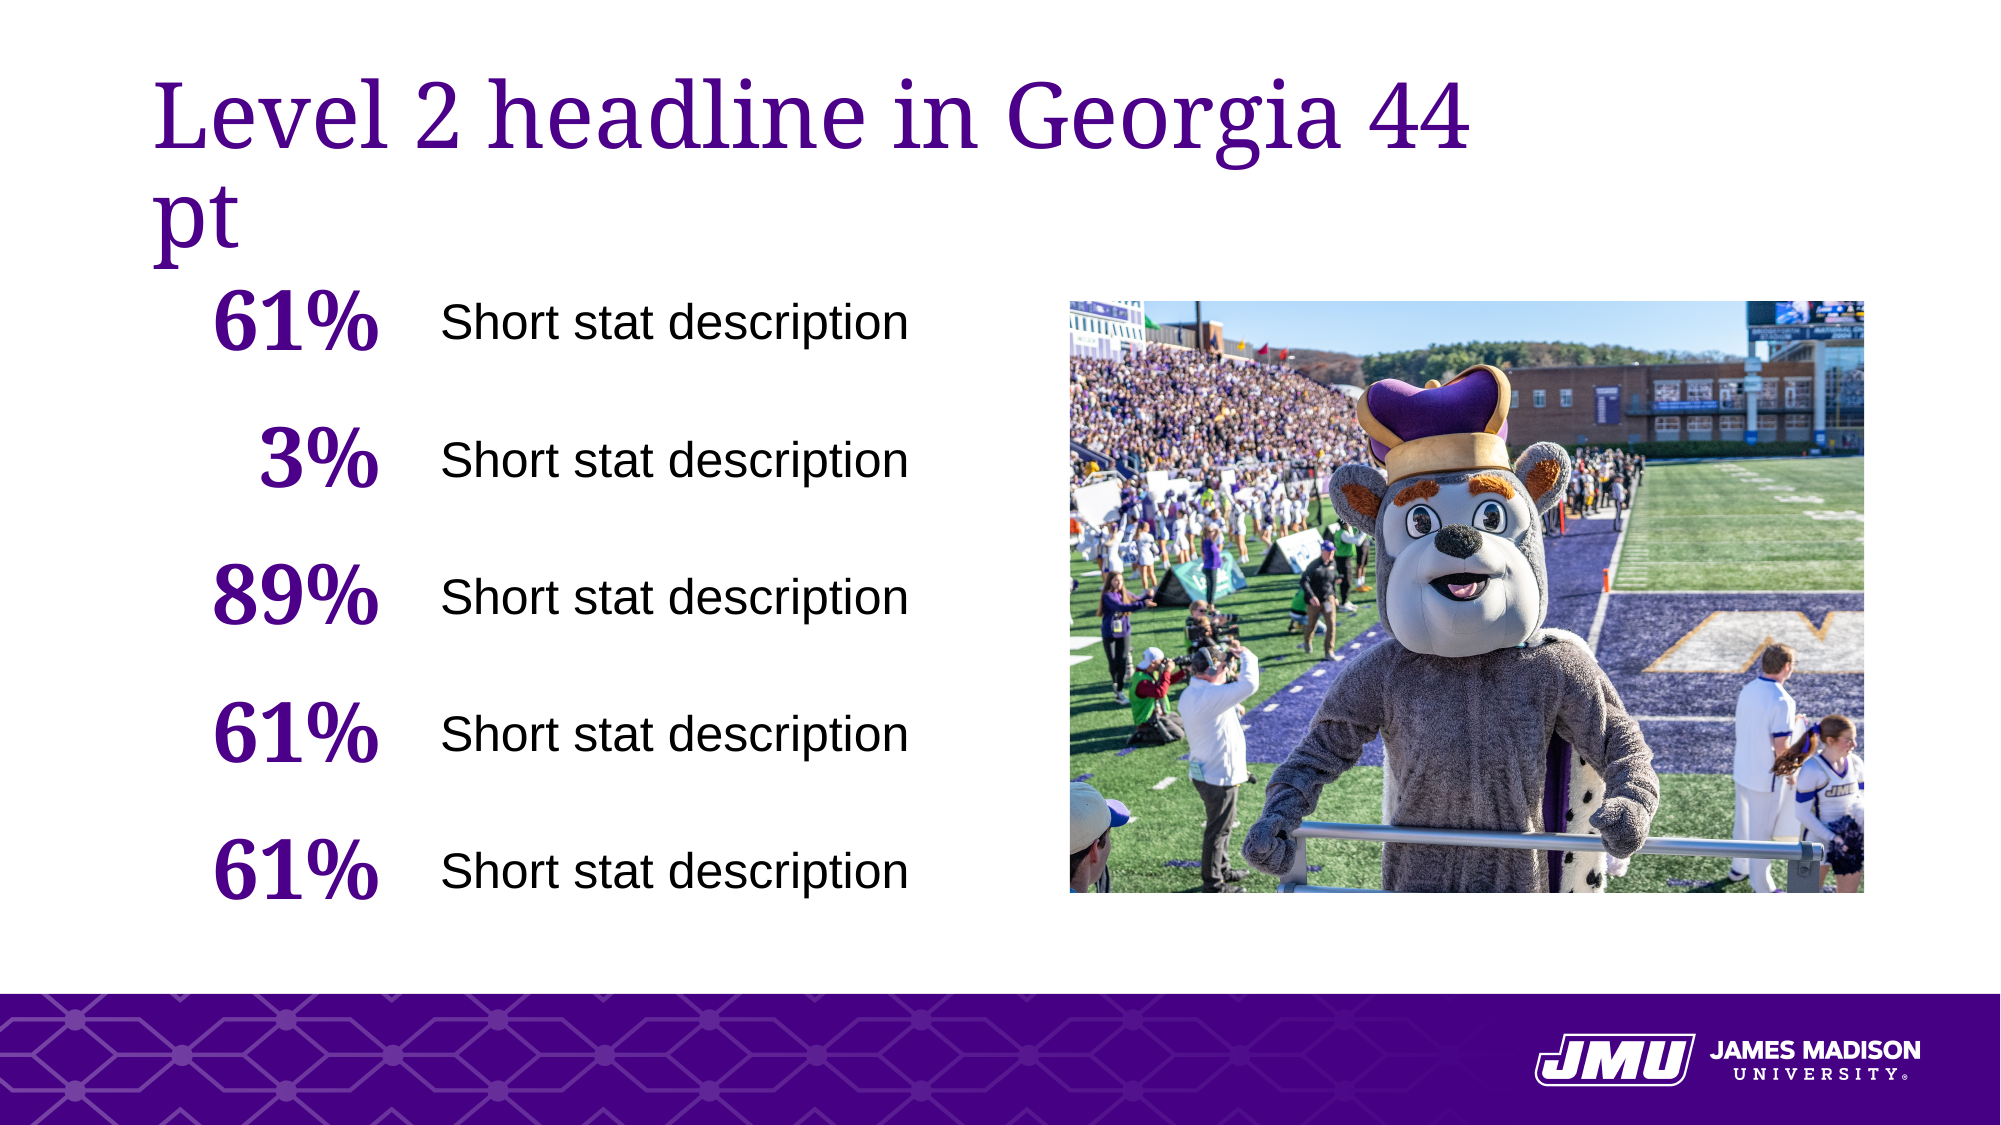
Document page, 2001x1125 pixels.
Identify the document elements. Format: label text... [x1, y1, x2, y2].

text_box 3% [116, 397, 397, 512]
title Level 2 headline in Georgia 44 pt [137, 59, 1513, 278]
text_box Short stat description [425, 838, 1049, 924]
list Short stat description [425, 289, 1049, 375]
text_box Short stat description [425, 426, 1049, 512]
text_box 61% [116, 671, 397, 787]
text_box Short stat description [425, 700, 1049, 787]
text_box 89% [116, 534, 397, 650]
text_box Short stat description [425, 563, 1049, 649]
text_box 61% [116, 259, 397, 375]
text_box 61% [116, 808, 397, 924]
picture [0, 0, 2001, 1125]
